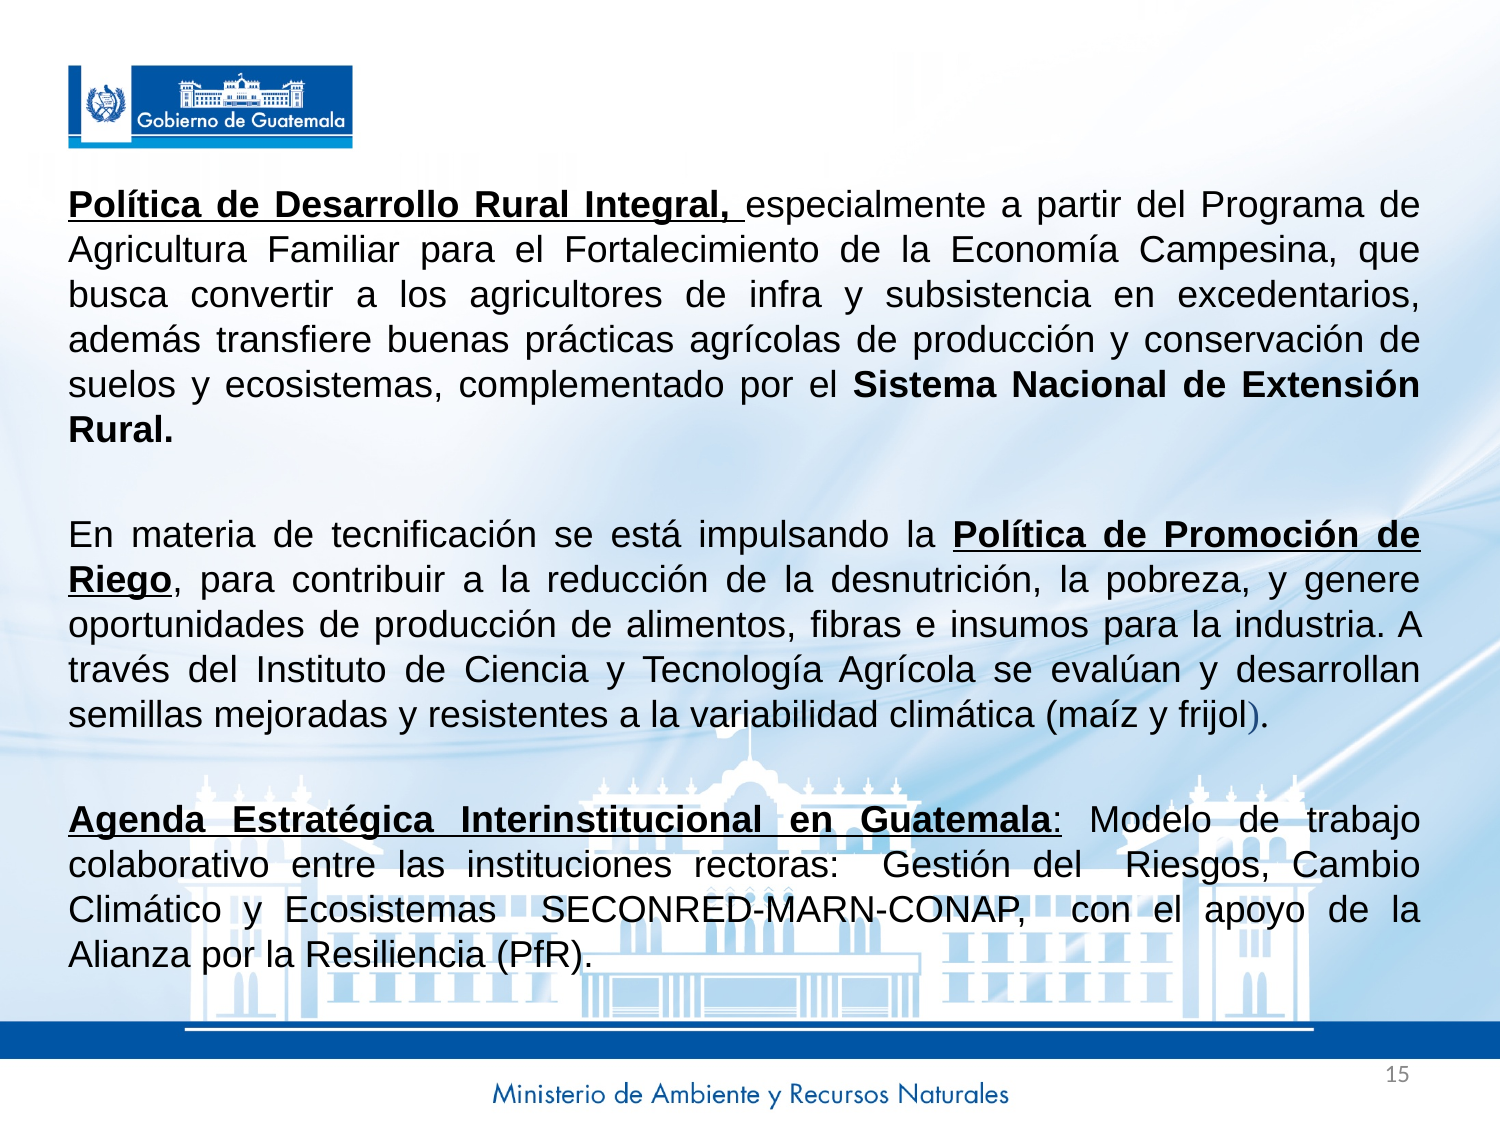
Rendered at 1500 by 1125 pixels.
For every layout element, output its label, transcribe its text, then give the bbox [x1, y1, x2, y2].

text_box Política de Desarrollo Rural Integral, especialmente a partir del Programa de Agricultura Familiar para el Fortalecimiento de la Economía Campesina, que busca convertir a los agricultores de infra y subsistencia en excedentarios, además transfiere buenas prácticas agrícolas de producción y conservación de suelos y ecosistemas, complementado por el Sistema Nacional de Extensión Rural. En materia de tecnificación se está impulsando la Política de Promoción de Riego, para contribuir a la reducción de la desnutrición, la pobreza, y genere oportunidades de producción de alimentos, fibras e insumos para la industria. A través del Instituto de Ciencia y Tecnología Agrícola se evalúan y desarrollan semillas mejoradas y resistentes a la variabilidad climática (maíz y frijol). Agenda Estratégica Interinstitucional en Guatemala: Modelo de trabajo colaborativo entre las instituciones rectoras: Gestión del Riesgos, Cambio Climático y Ecosistemas SECONRED-MARN-CONAP, con el apoyo de la Alianza por la Resiliencia (PfR). [53, 172, 1436, 1024]
picture [0, 0, 1500, 1125]
slide_number 15 [1074, 1042, 1425, 1103]
